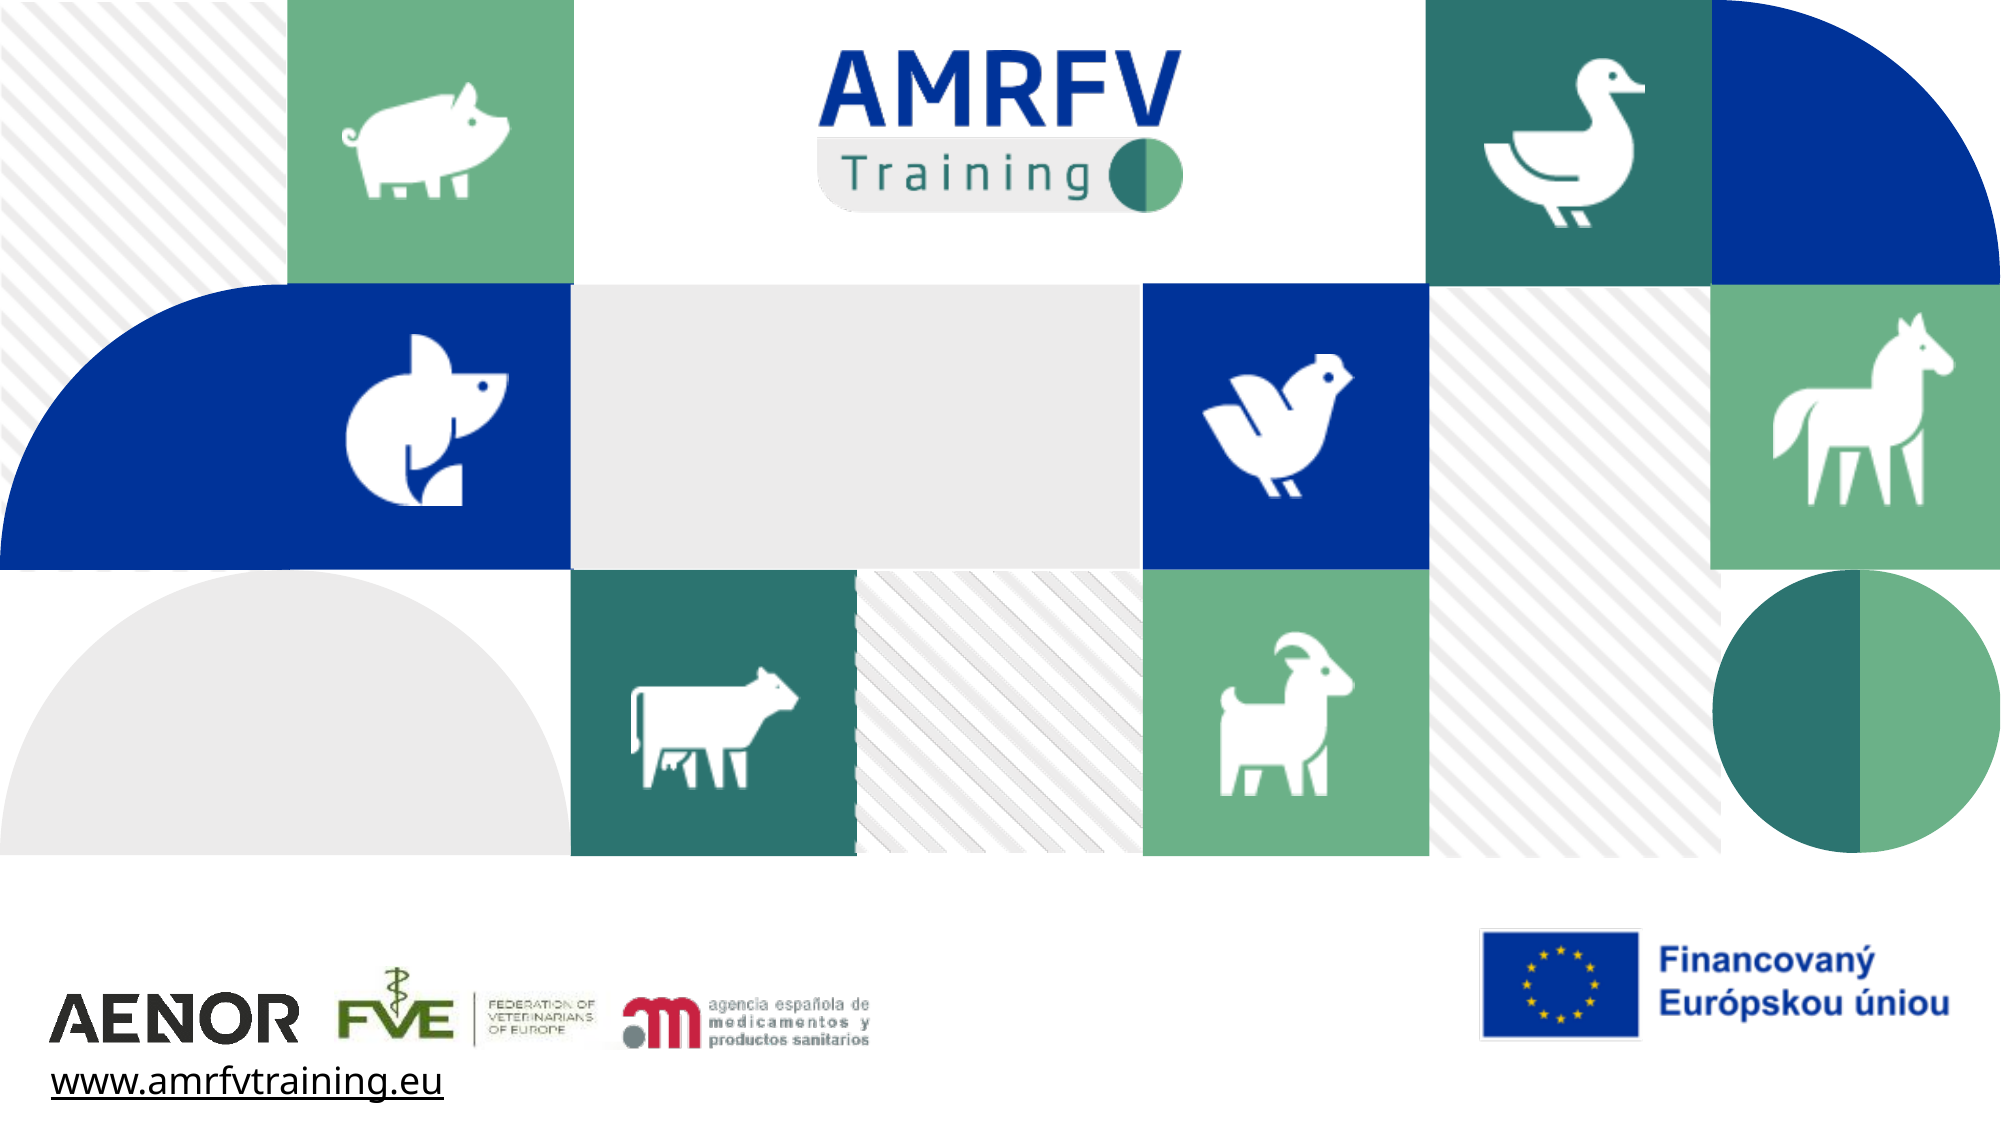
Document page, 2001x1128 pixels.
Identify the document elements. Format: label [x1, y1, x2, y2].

picture [631, 666, 801, 790]
picture [854, 571, 1142, 853]
picture [1202, 354, 1355, 499]
picture [342, 82, 512, 200]
picture [0, 945, 878, 1050]
picture [1220, 631, 1355, 796]
picture [1773, 312, 1956, 507]
picture [1425, 288, 1721, 858]
picture [817, 50, 1183, 213]
picture [1484, 58, 1645, 228]
picture [0, 2, 286, 543]
picture [1475, 924, 1971, 1046]
picture [345, 334, 509, 506]
